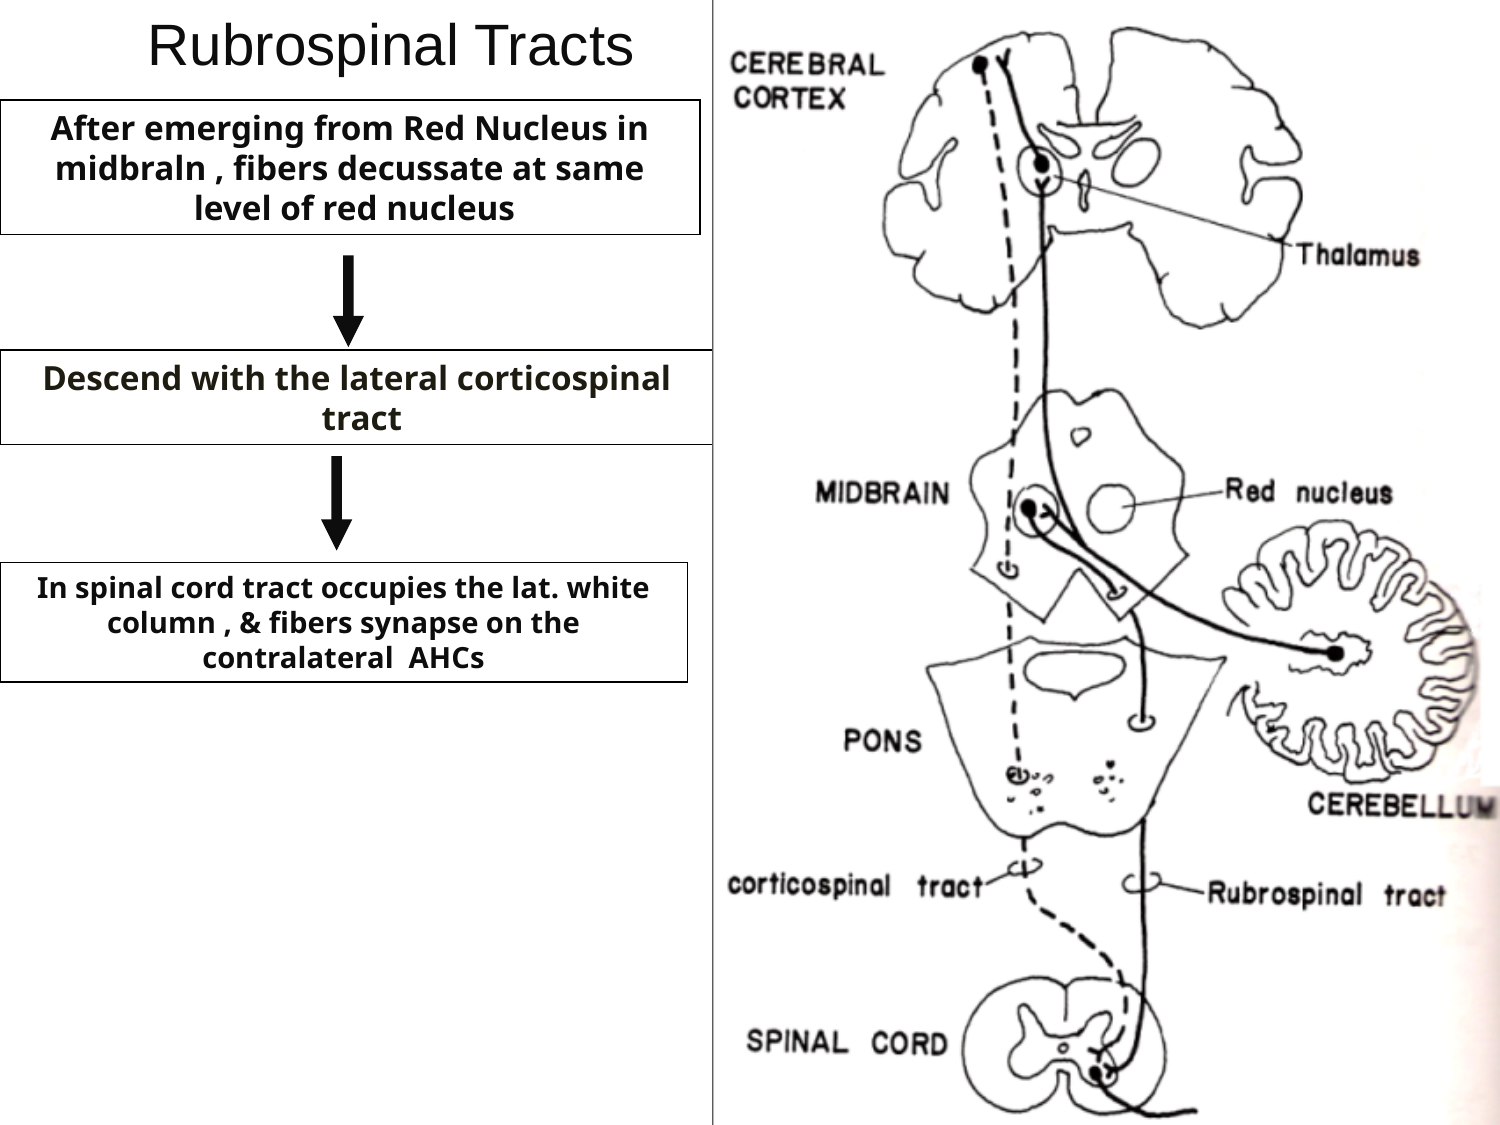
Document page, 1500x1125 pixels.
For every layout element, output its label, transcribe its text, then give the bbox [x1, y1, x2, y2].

text_box Rubrospinal Tracts [124, 0, 650, 85]
picture [712, 0, 1500, 1125]
text_box Descend with the lateral corticospinal tract [0, 349, 707, 445]
text_box In spinal cord tract occupies the lat. white column , & fibers synapse on the contralateral AHCs [0, 562, 688, 683]
text_box After emerging from Red Nucleus in midbraln , fibers decussate at same level of red nucleus [0, 99, 700, 235]
text_box [330, 456, 343, 551]
text_box [342, 255, 355, 348]
